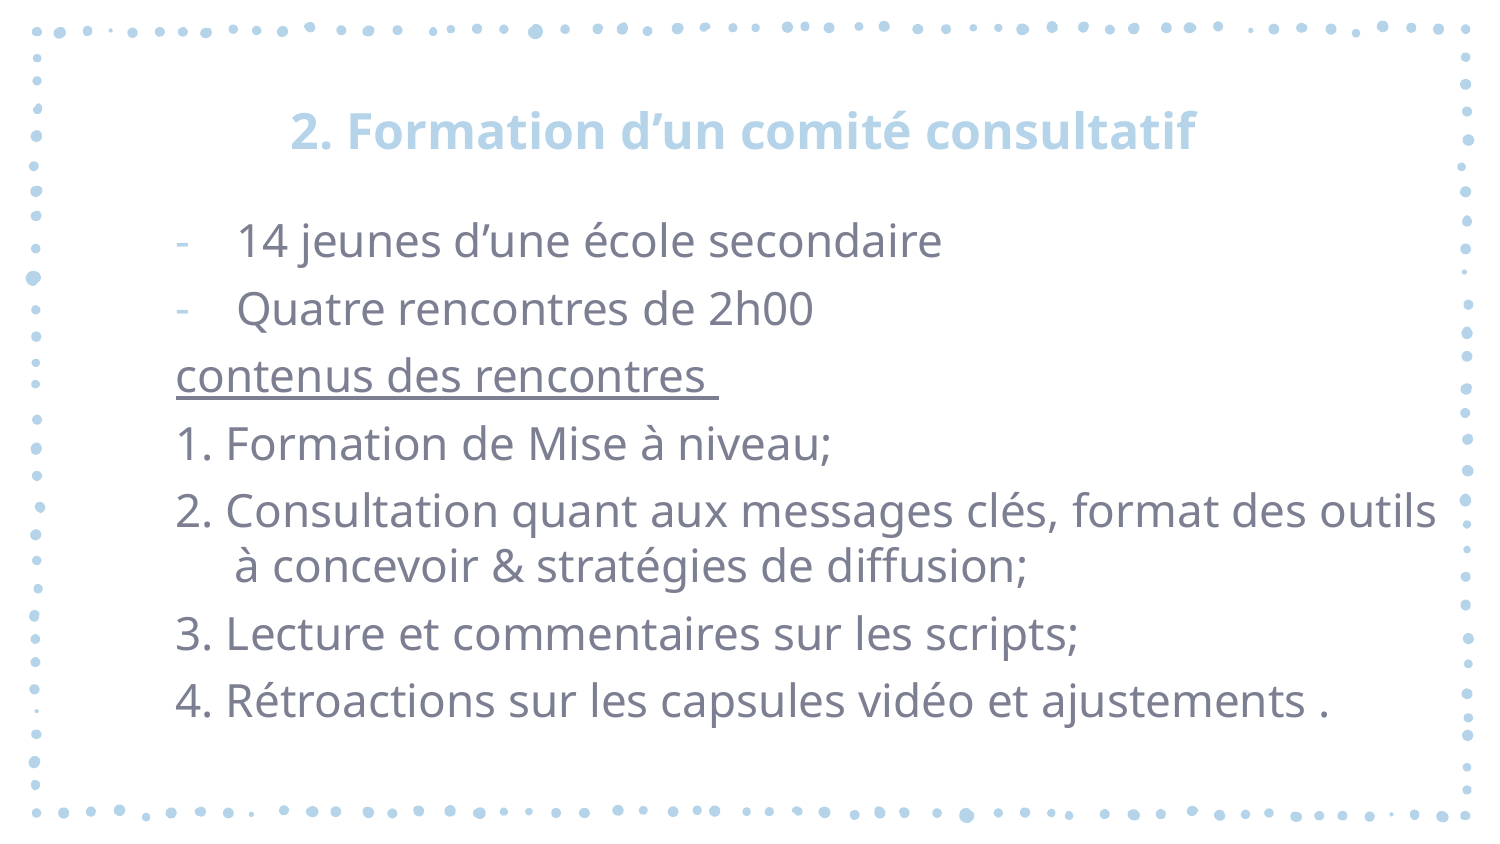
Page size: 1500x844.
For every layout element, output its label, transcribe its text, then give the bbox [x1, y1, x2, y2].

list 14 jeunes d’une école secondaire Quatre rencontres de 2h00 contenus des rencontres 1. Formation de Mise à niveau; 2. Consultation quant aux messages clés, format des outils à concevoir & stratégies de diffusion; 3. Lecture et commentaires sur les scripts; 4. Rétroactions sur les capsules vidéo et ajustements . [146, 196, 1470, 693]
title 2. Formation d’un comité consultatif [146, 33, 1354, 175]
